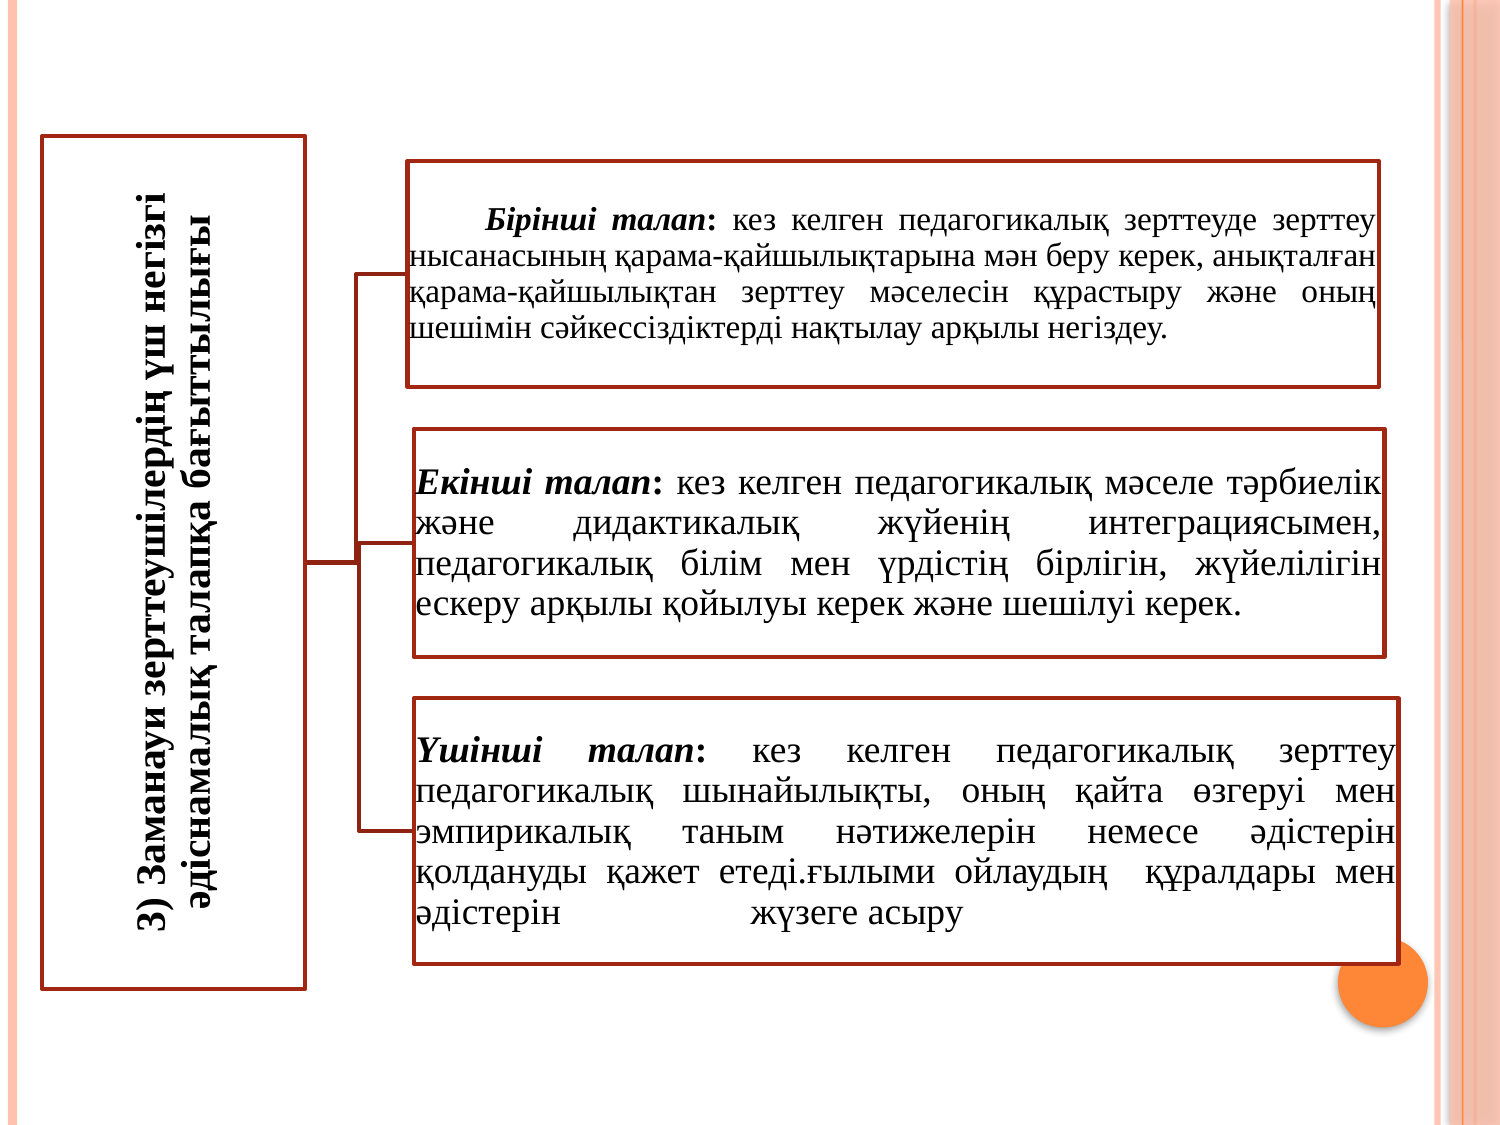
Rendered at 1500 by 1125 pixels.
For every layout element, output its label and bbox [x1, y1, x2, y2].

text_box [40, 53, 1401, 1071]
